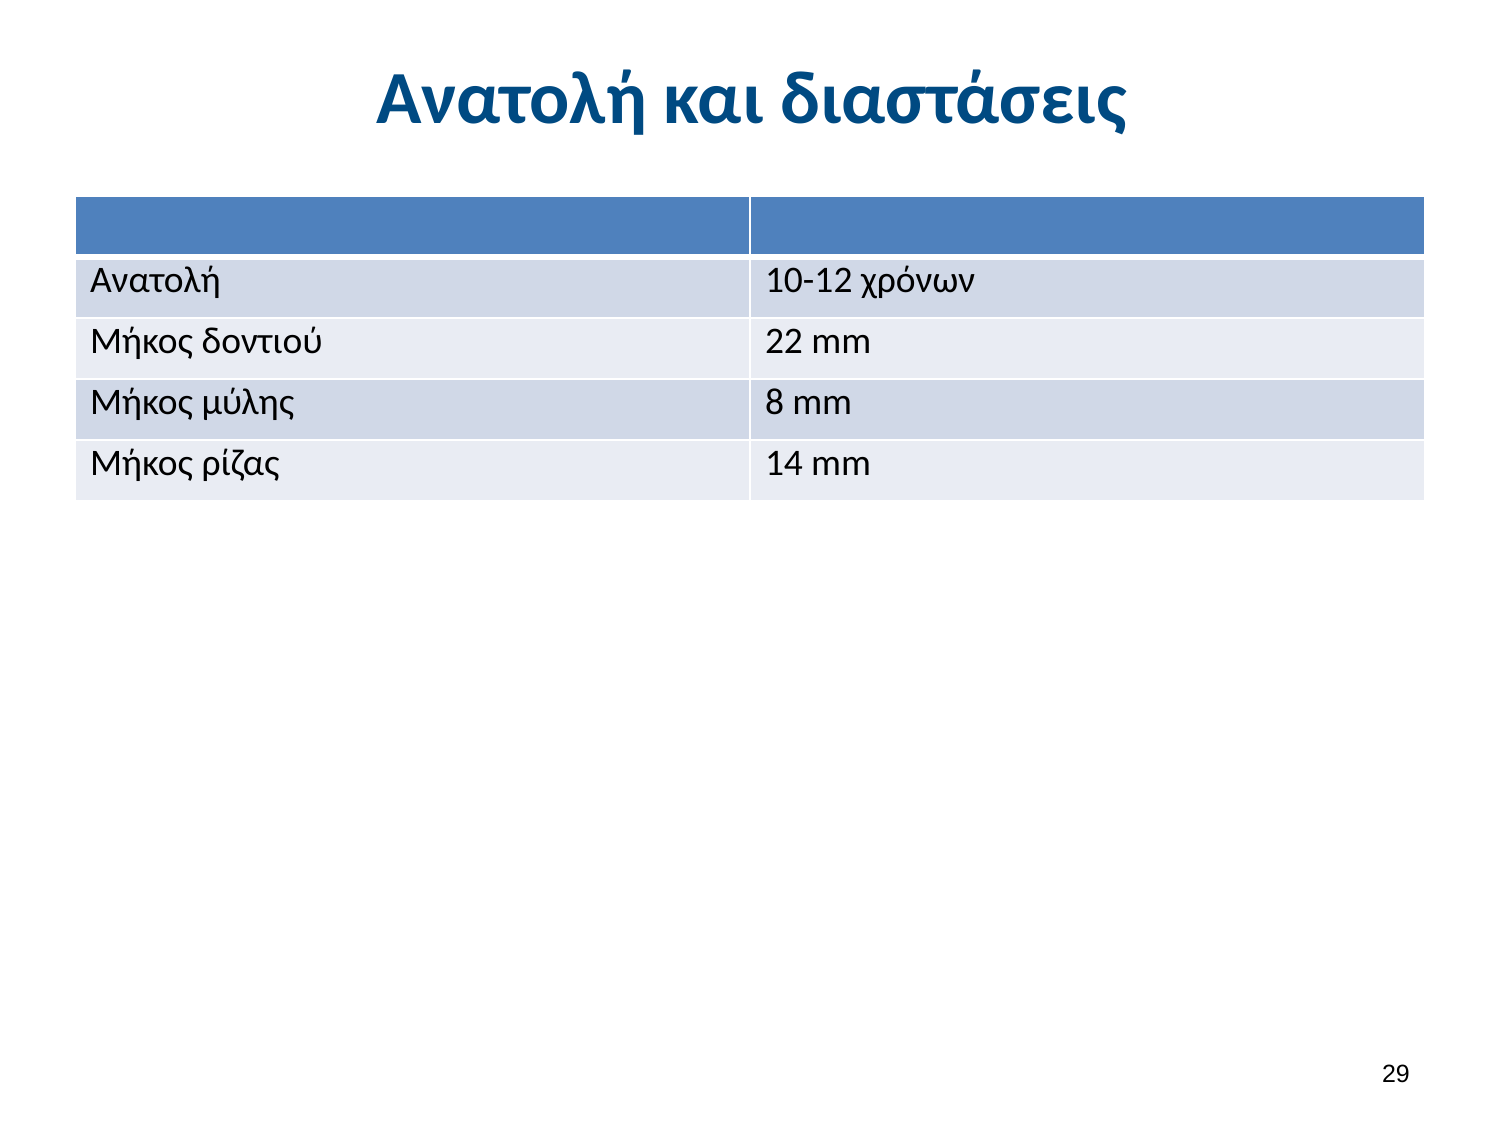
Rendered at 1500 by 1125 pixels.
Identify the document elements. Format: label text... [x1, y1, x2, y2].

table_header [76, 197, 749, 254]
table_cell 14 mm [751, 441, 1424, 500]
table_header [751, 197, 1424, 254]
table_cell Ανατολή [76, 260, 749, 317]
table_cell Μήκος μύλης [76, 380, 749, 439]
table_cell 8 mm [751, 380, 1424, 439]
table_cell Μήκος ρίζας [76, 441, 749, 500]
table_cell Μήκος δοντιού [76, 319, 749, 378]
table_cell 10-12 χρόνων [751, 260, 1424, 317]
table_cell 22 mm [751, 319, 1424, 378]
slide_number 28 [1074, 1042, 1425, 1103]
title Ανατολή και διαστάσεις [76, 19, 1427, 169]
